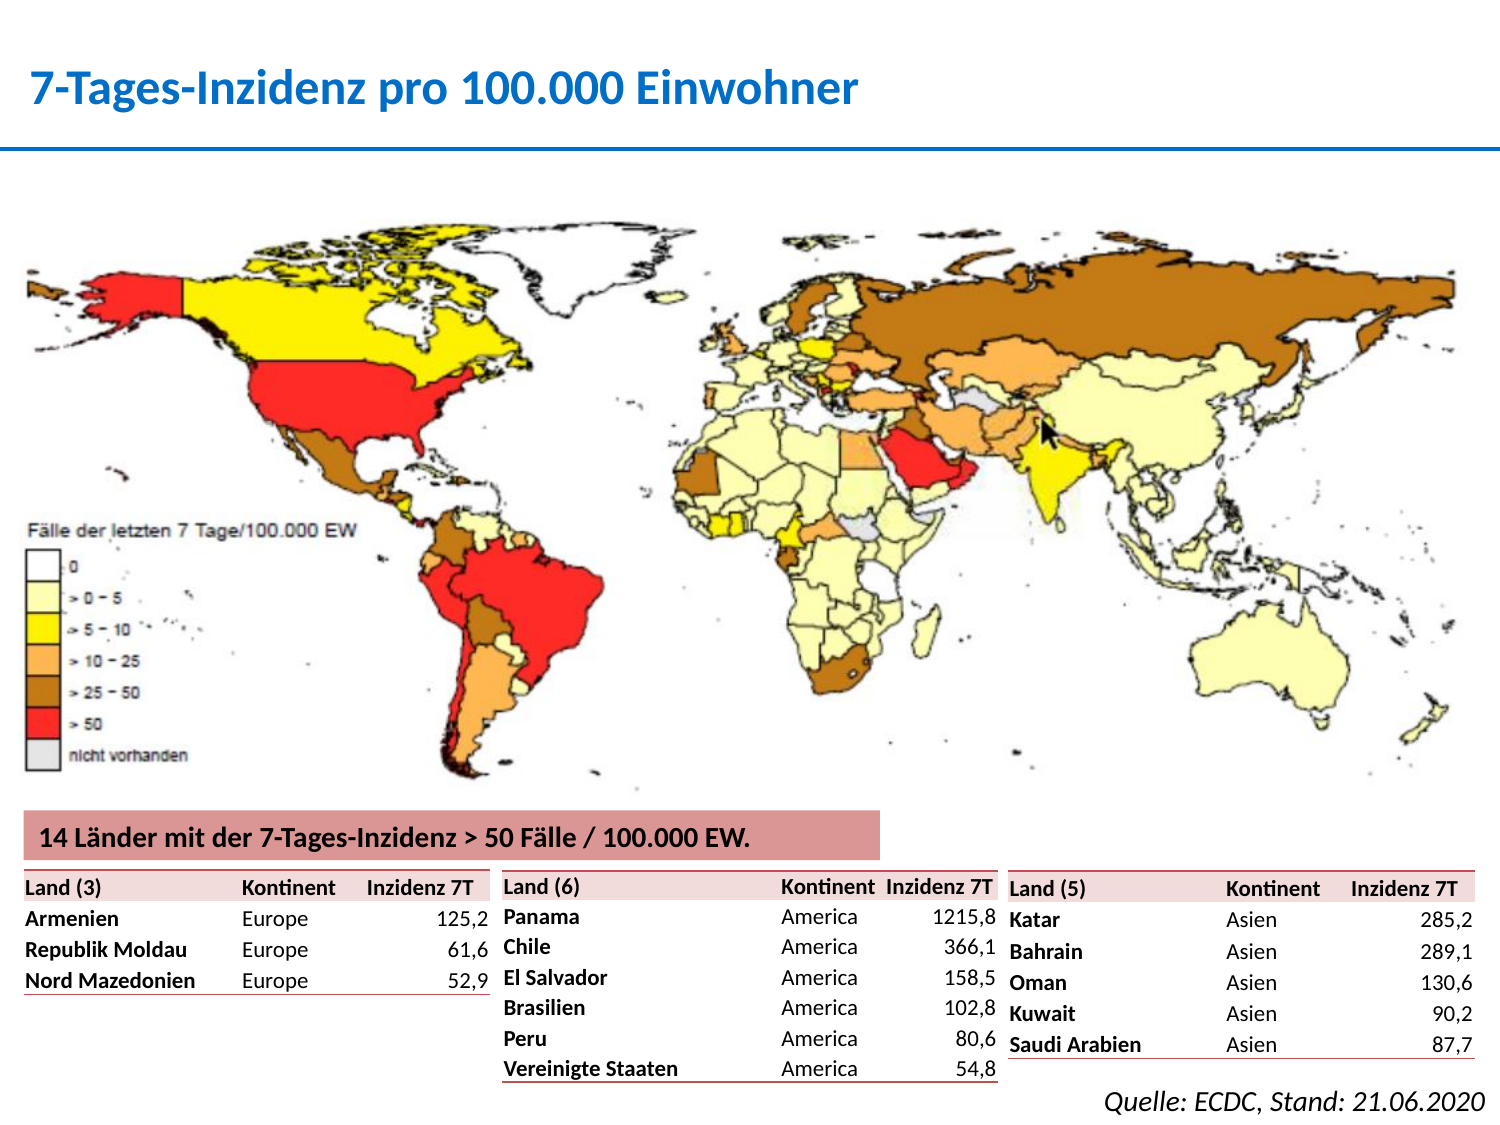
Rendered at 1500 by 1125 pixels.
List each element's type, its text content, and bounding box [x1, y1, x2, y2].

table_cell 102,8 [885, 991, 998, 1021]
table_cell Saudi Arabien [1008, 1027, 1225, 1058]
table_cell Asien [1225, 996, 1350, 1027]
table_cell 80,6 [885, 1021, 998, 1052]
table_header Kontinent [1225, 872, 1350, 902]
table_header Kontinent [780, 872, 885, 900]
table_cell America [780, 931, 885, 961]
table_cell Kuwait [1008, 996, 1225, 1027]
table_cell America [780, 1052, 885, 1081]
table_header Land (5) [1008, 872, 1225, 902]
text_box 7-Tages-Inzidenz pro 100.000 Einwohner [29, 54, 1474, 115]
table_cell Peru [502, 1021, 780, 1052]
table_header Inzidenz 7T [365, 871, 490, 901]
table_cell America [780, 900, 885, 931]
table_cell America [780, 1021, 885, 1052]
picture [0, 155, 1500, 799]
table_header Land (3) [24, 871, 241, 901]
table_cell Asien [1225, 902, 1350, 934]
table_header Land (6) [502, 872, 780, 900]
table_cell Katar [1008, 902, 1225, 934]
table_cell Asien [1225, 934, 1350, 965]
table_cell 289,1 [1350, 934, 1475, 965]
table_cell 90,2 [1350, 996, 1475, 1027]
table_cell El Salvador [502, 961, 780, 991]
table_cell Chile [502, 931, 780, 961]
table_cell Vereinigte Staaten [502, 1052, 780, 1081]
table_cell 52,9 [365, 963, 490, 994]
table_cell Nord Mazedonien [24, 963, 241, 994]
table_cell Europe [241, 963, 365, 994]
table_cell Europe [241, 901, 365, 932]
table_cell 87,7 [1350, 1027, 1475, 1058]
text_box 14 Länder mit der 7-Tages-Inzidenz > 50 Fälle / 100.000 EW. [23, 810, 880, 861]
table_cell Europe [241, 932, 365, 963]
table_cell Bahrain [1008, 934, 1225, 965]
table_cell Republik Moldau [24, 932, 241, 963]
table_cell 158,5 [885, 961, 998, 991]
table_cell Brasilien [502, 991, 780, 1021]
table_cell Armenien [24, 901, 241, 932]
table_cell 61,6 [365, 932, 490, 963]
table_header Inzidenz 7T [1350, 872, 1475, 902]
table_cell Asien [1225, 1027, 1350, 1058]
table_header Kontinent [241, 871, 365, 901]
table_cell 366,1 [885, 931, 998, 961]
table_cell 54,8 [885, 1052, 998, 1081]
table_header Inzidenz 7T [885, 872, 998, 900]
table_cell 125,2 [365, 901, 490, 932]
table_cell Panama [502, 900, 780, 931]
table_cell 1215,8 [885, 900, 998, 931]
text_box Quelle: ECDC, Stand: 21.06.2020 [968, 1074, 1500, 1125]
table_cell Oman [1008, 965, 1225, 996]
table_cell Asien [1225, 965, 1350, 996]
table_cell America [780, 991, 885, 1021]
table_cell 130,6 [1350, 965, 1475, 996]
table_cell 285,2 [1350, 902, 1475, 934]
table_cell America [780, 961, 885, 991]
